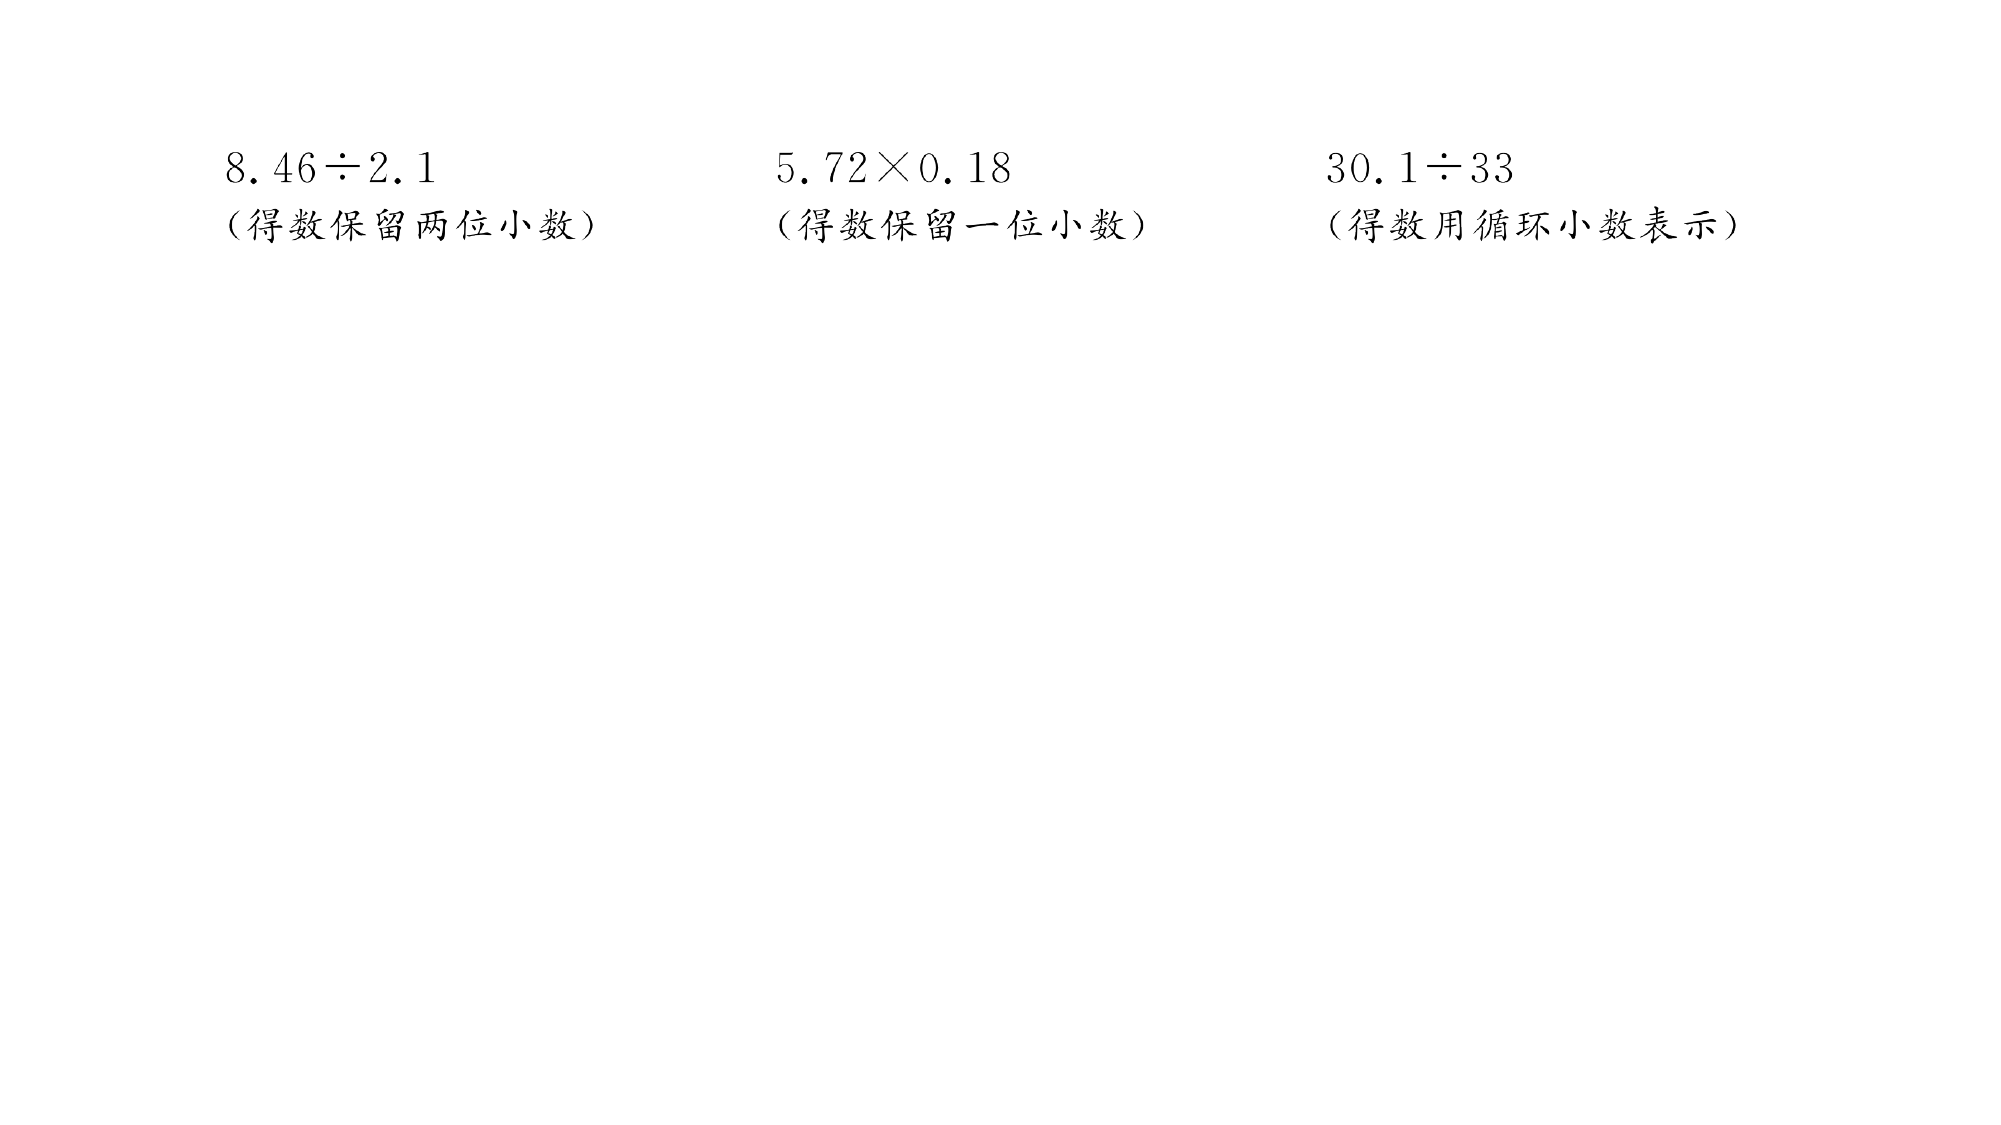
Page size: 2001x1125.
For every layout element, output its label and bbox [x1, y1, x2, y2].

picture [222, 127, 2000, 950]
